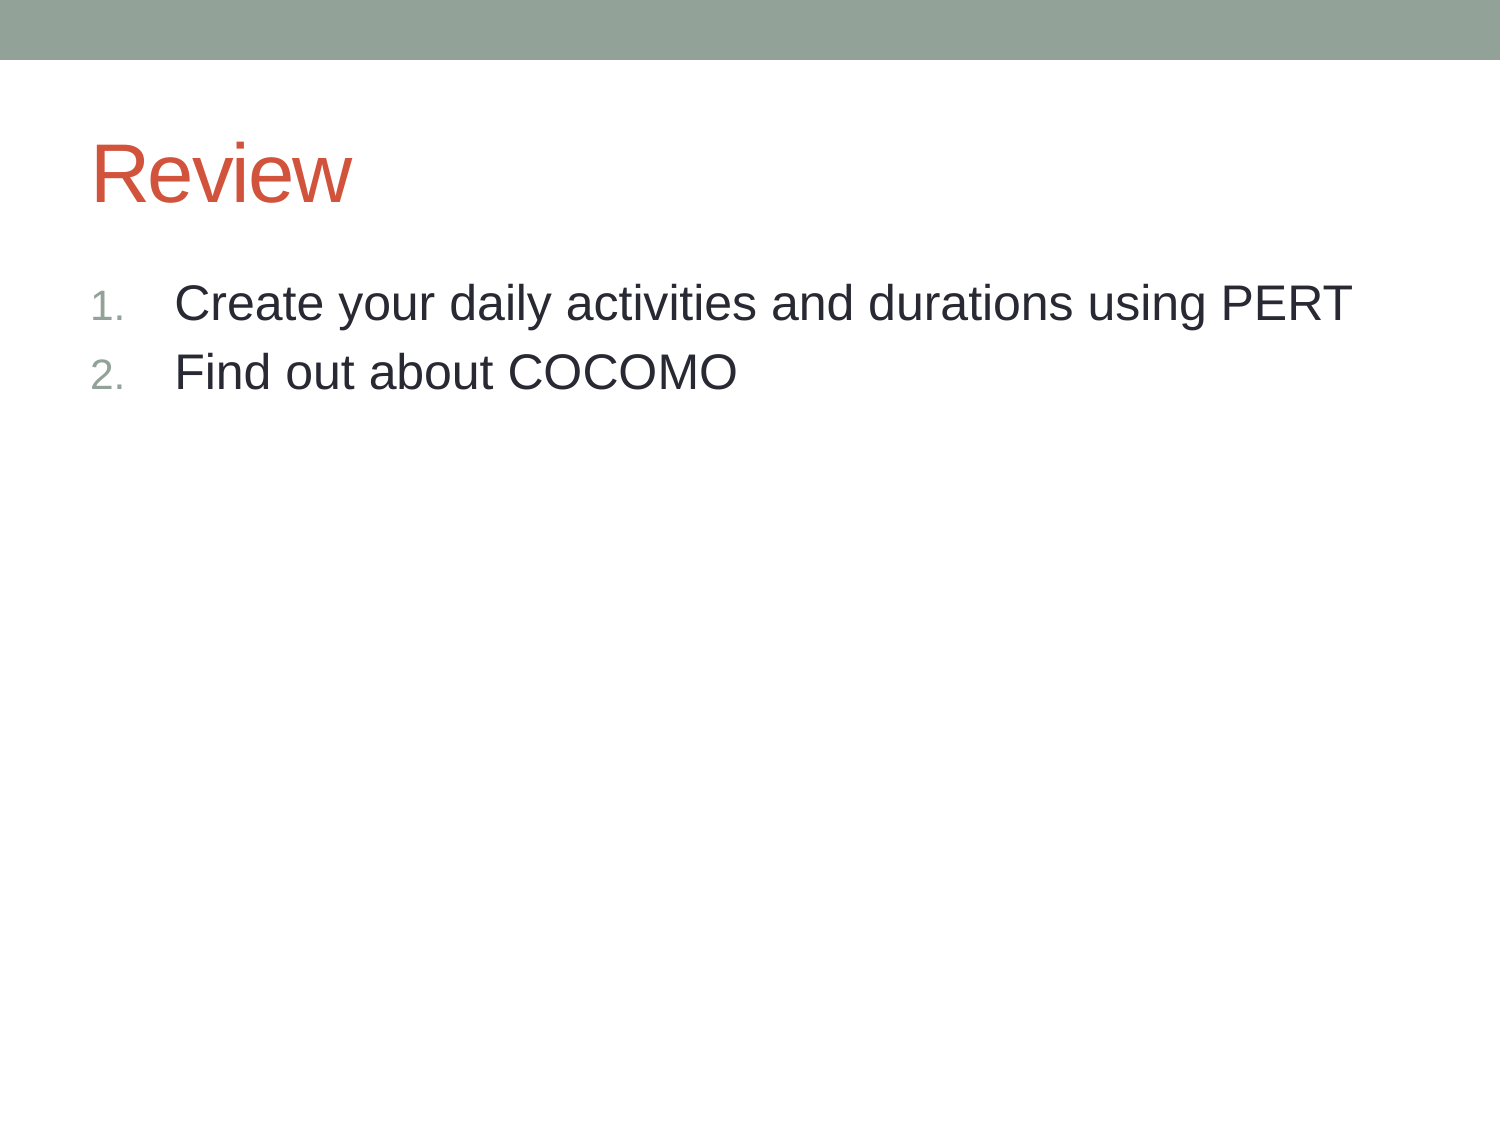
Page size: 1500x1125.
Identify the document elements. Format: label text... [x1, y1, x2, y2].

title Review [75, 87, 1425, 250]
list Create your daily activities and durations using PERT Find out about COCOMO [75, 262, 1425, 1063]
